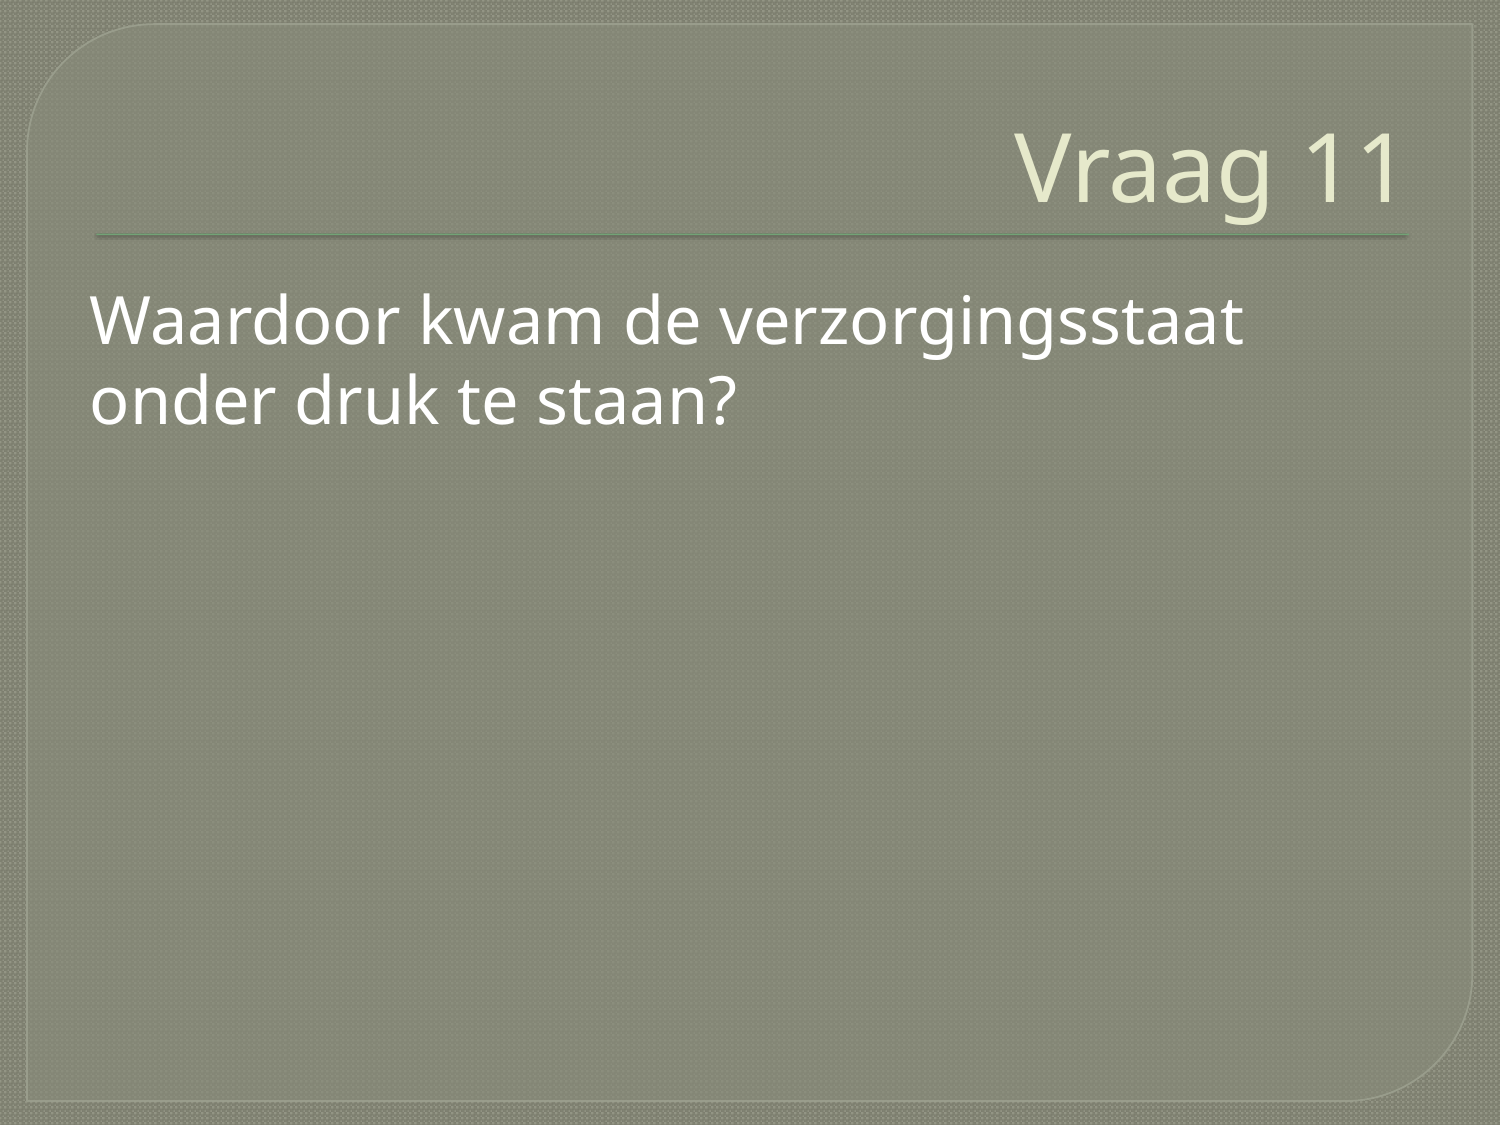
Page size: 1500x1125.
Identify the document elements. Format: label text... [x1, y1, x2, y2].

list Waardoor kwam de verzorgingsstaat onder druk te staan? [75, 270, 1425, 1013]
title Vraag 11 [75, 41, 1425, 230]
